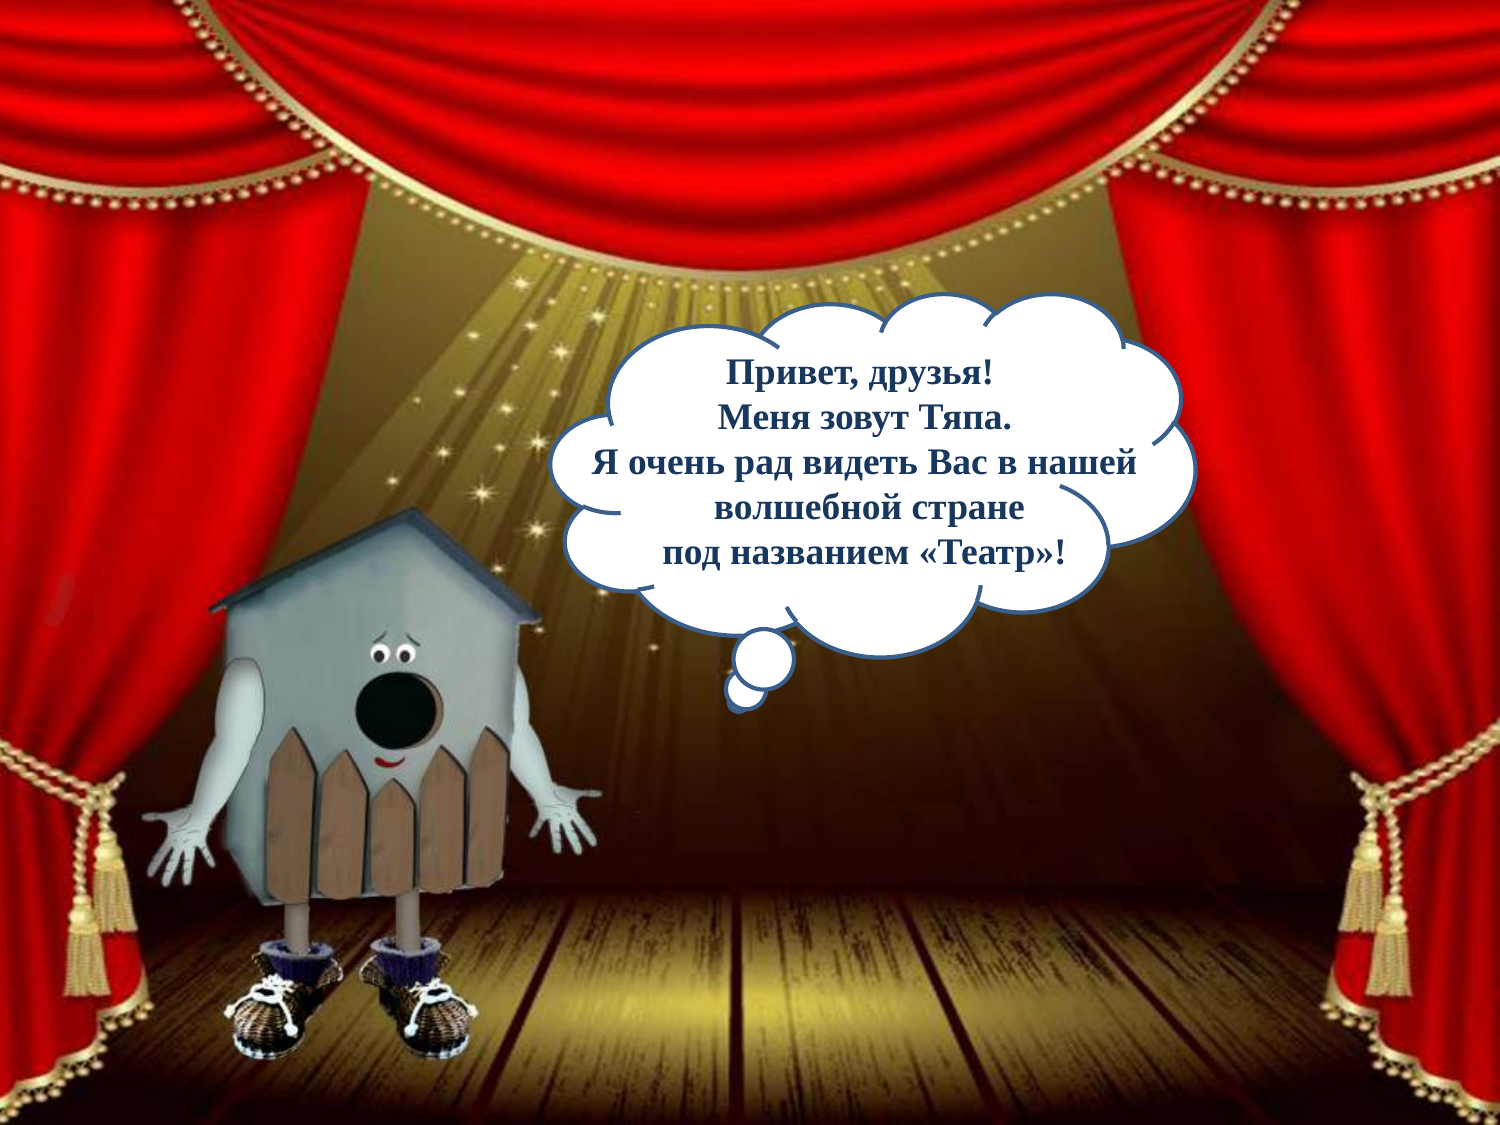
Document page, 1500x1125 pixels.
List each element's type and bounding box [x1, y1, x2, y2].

list [0, 0, 1500, 1125]
